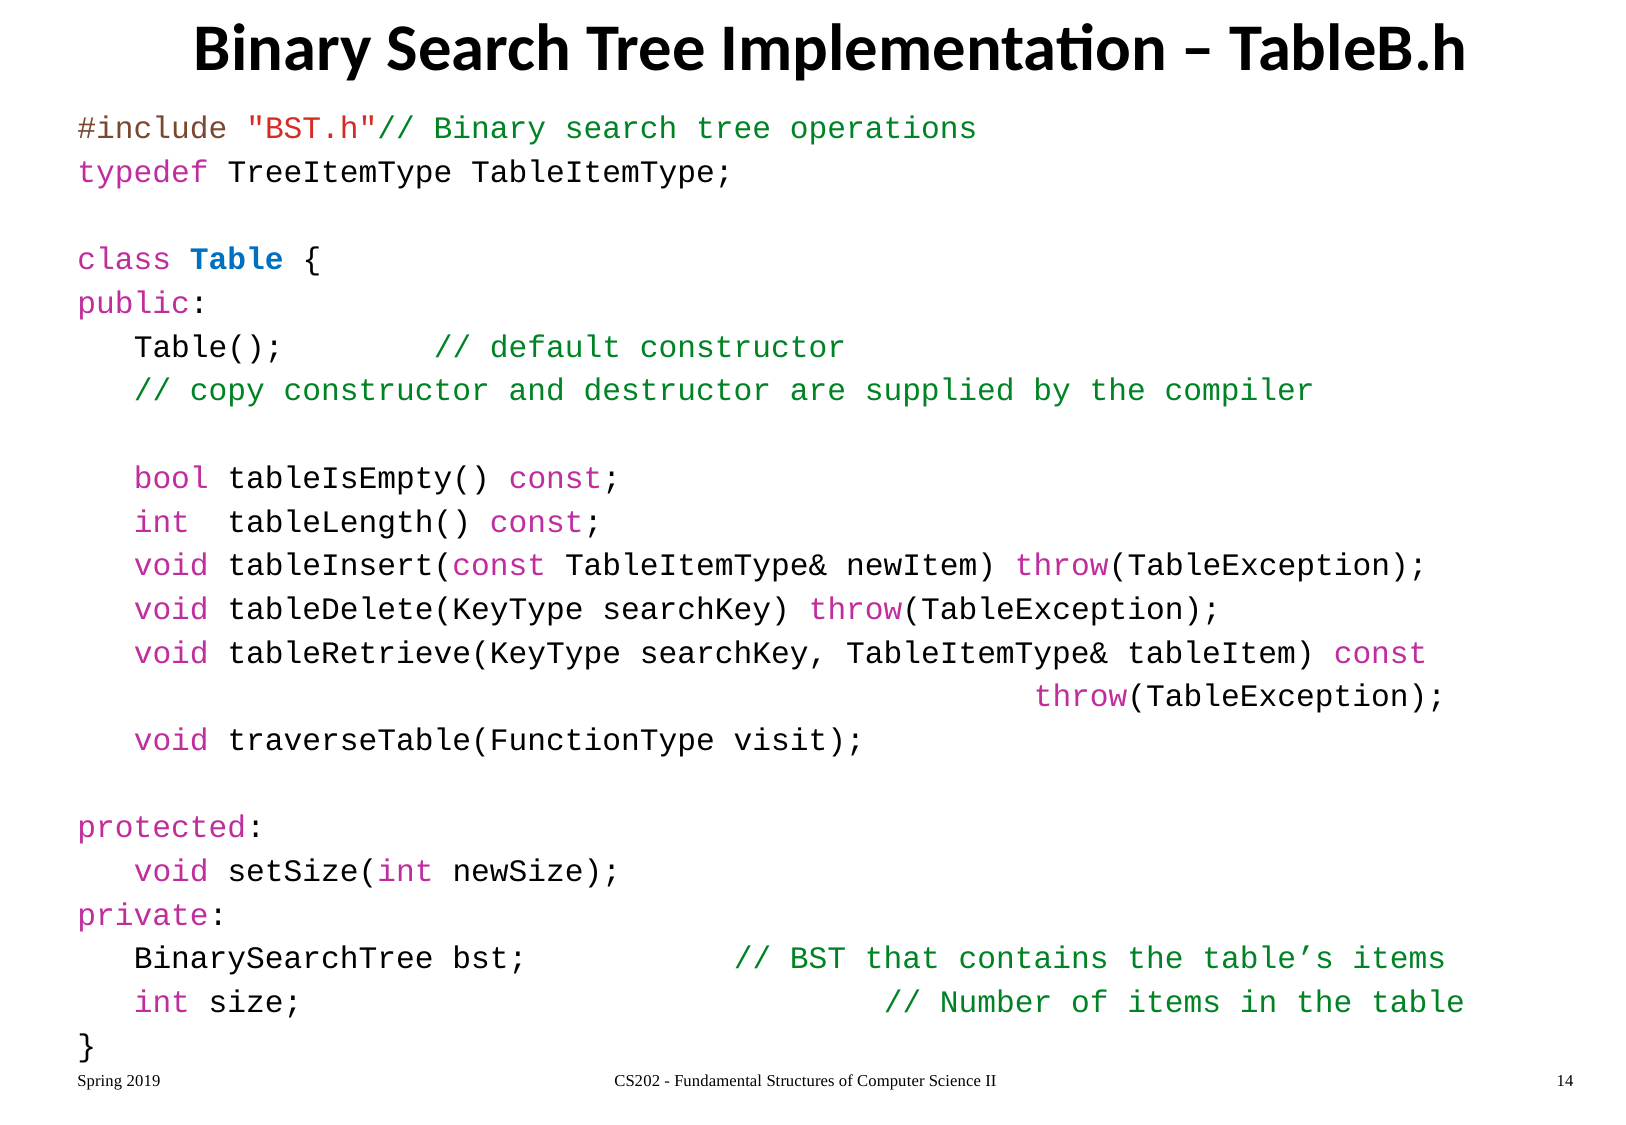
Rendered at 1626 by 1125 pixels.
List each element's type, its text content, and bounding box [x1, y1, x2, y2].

title Binary Search Tree Implementation – TableB.h [62, 0, 1600, 88]
list #include "BST.h"// Binary search tree operations typedef TreeItemType TableItemType; class Table { public: Table(); // default constructor // copy constructor and destructor are supplied by the compiler bool tableIsEmpty() const; int tableLength() const; void tableInsert(const TableItemType& newItem) throw(TableException); void tableDelete(KeyType searchKey) throw(TableException); void tableRetrieve(KeyType searchKey, TableItemType& tableItem) const throw(TableException); void traverseTable(FunctionType visit); protected: void setSize(int newSize); private: BinarySearchTree bst; // BST that contains the table’s items int size; // Number of items in the table } [62, 99, 1600, 1038]
slide_number Spring 2019 [62, 1062, 402, 1101]
slide_number 14 [1249, 1062, 1589, 1101]
footer CS202 - Fundamental Structures of Computer Science II [500, 1062, 1111, 1101]
